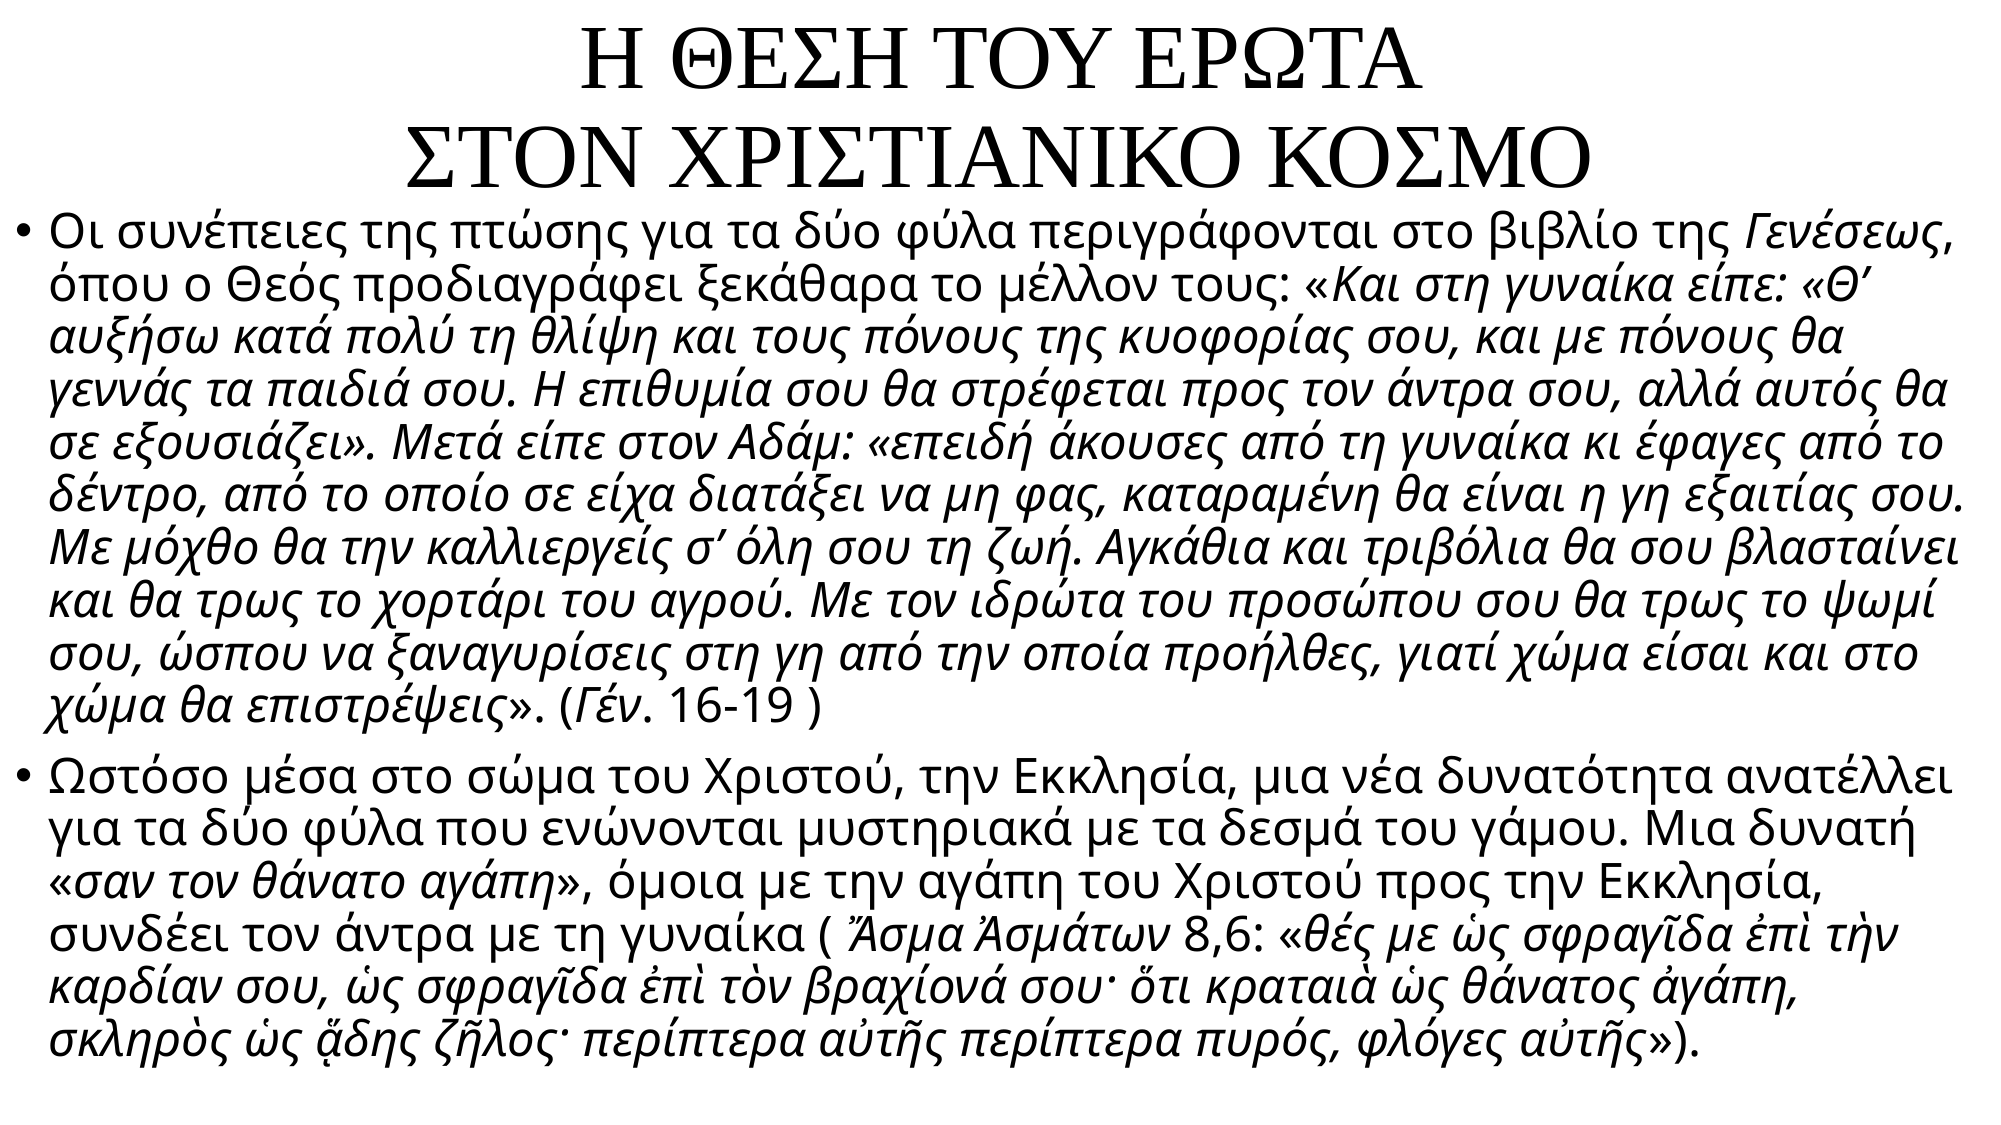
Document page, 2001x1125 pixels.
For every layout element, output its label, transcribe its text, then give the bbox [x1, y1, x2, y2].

list Οι συνέπειες της πτώσης για τα δύο φύλα περιγράφονται στο βιβλίο της Γενέσεως, όπου ο Θεός προδιαγράφει ξεκάθαρα το μέλλον τους: «Και στη γυναίκα είπε: «Θ’ αυξήσω κατά πολύ τη θλίψη και τους πόνους της κυοφορίας σου, και με πόνους θα γεννάς τα παιδιά σου. Η επιθυμία σου θα στρέφεται προς τον άντρα σου, αλλά αυτός θα σε εξουσιάζει». Μετά είπε στον Αδάμ: «επειδή άκουσες από τη γυναίκα κι έφαγες από το δέντρο, από το οποίο σε είχα διατάξει να μη φας, καταραμένη θα είναι η γη εξαιτίας σου. Με μόχθο θα την καλλιεργείς σ’ όλη σου τη ζωή. Αγκάθια και τριβόλια θα σου βλασταίνει και θα τρως το χορτάρι του αγρού. Με τον ιδρώτα του προσώπου σου θα τρως το ψωμί σου, ώσπου να ξαναγυρίσεις στη γη από την οποία προήλθες, γιατί χώμα είσαι και στο χώμα θα επιστρέψεις». (Γέν. 16-19 ) Ωστόσο μέσα στο σώμα του Χριστού, την Εκκλησία, μια νέα δυνατότητα ανατέλλει για τα δύο φύλα που ενώνονται μυστηριακά με τα δεσμά του γάμου. Μια δυνατή «σαν τον θάνατο αγάπη», όμοια με την αγάπη του Χριστού προς την Εκκλησία, συνδέει τον άντρα με τη γυναίκα ( Ἄσμα Ἀσμάτων 8,6: «θές με ὡς σφραγῖδα ἐπὶ τὴν καρδίαν σου, ὡς σφραγῖδα ἐπὶ τὸν βραχίονά σου· ὅτι κραταιὰ ὡς θάνατος ἀγάπη, σκληρὸς ὡς ᾅδης ζῆλος· περίπτερα αὐτῆς περίπτερα πυρός, φλόγες αὐτῆς»). [0, 198, 2000, 1125]
title Η ΘΕΣΗ ΤΟΥ ΕΡΩΤΑ ΣΤΟΝ ΧΡΙΣΤΙΑΝΙΚΟ ΚΟΣΜΟ [137, 0, 1863, 198]
